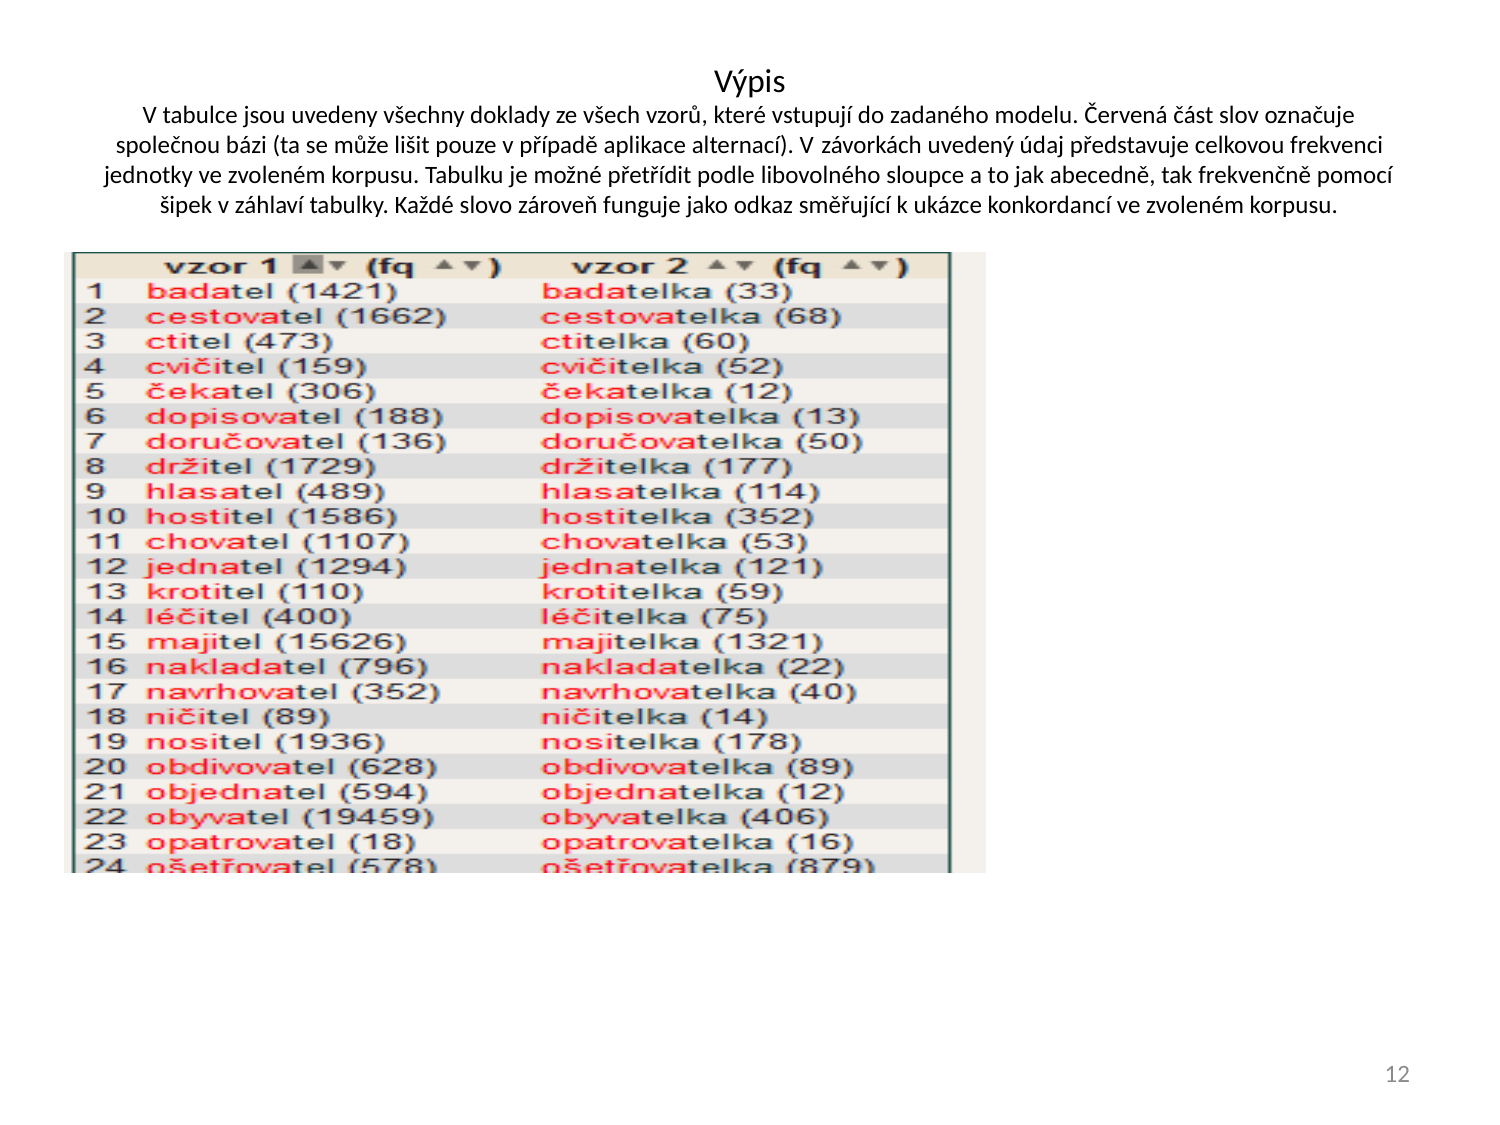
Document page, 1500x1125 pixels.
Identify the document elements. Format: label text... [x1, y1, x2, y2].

title Výpis V tabulce jsou uvedeny všechny doklady ze všech vzorů, které vstupují do zadaného modelu. Červená část slov označuje společnou bázi (ta se může lišit pouze v případě aplikace alternací). V závorkách uvedený údaj představuje celkovou frekvenci jednotky ve zvoleném korpusu. Tabulku je možné přetřídit podle libovolného sloupce a to jak abecedně, tak frekvenčně pomocí šipek v záhlaví tabulky. Každé slovo zároveň funguje jako odkaz směřující k ukázce konkordancí ve zvoleném korpusu. [75, 45, 1425, 233]
slide_number 12 [1074, 1042, 1425, 1103]
picture [64, 252, 986, 873]
